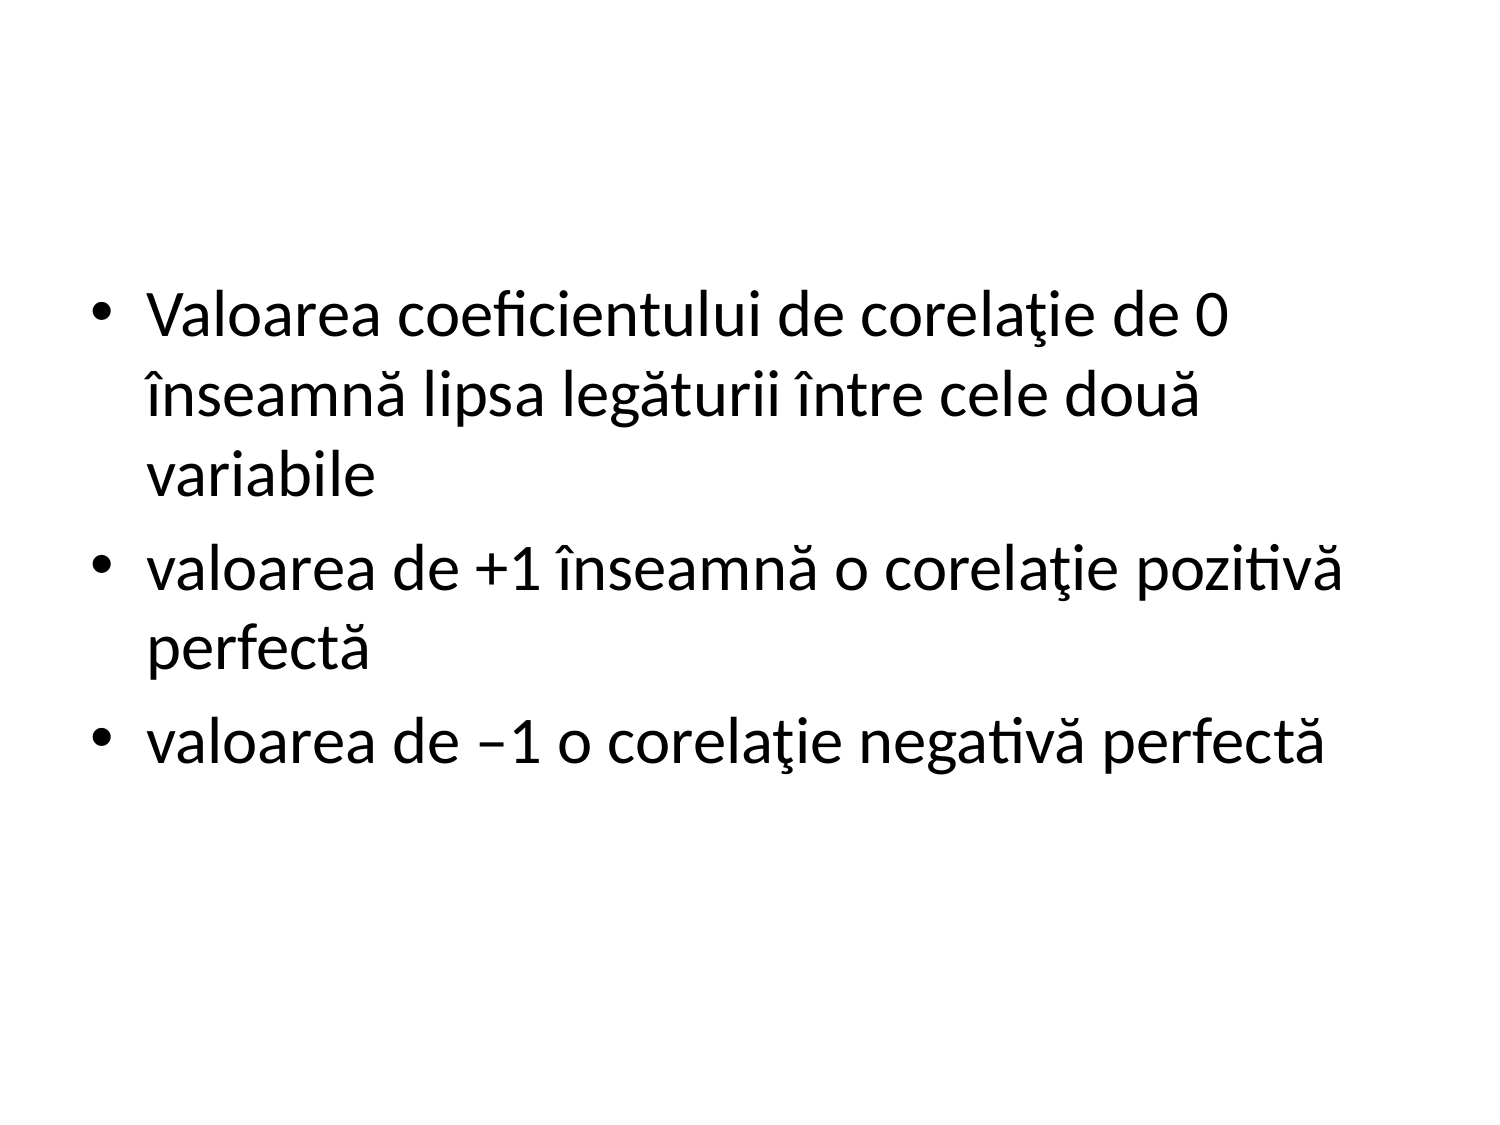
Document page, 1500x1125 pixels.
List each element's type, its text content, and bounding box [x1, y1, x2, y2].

list Valoarea coeficientului de corelaţie de 0 înseamnă lipsa legăturii între cele două variabile valoarea de +1 înseamnă o corelaţie pozitivă perfectă valoarea de –1 o corelaţie negativă perfectă [75, 262, 1425, 1005]
